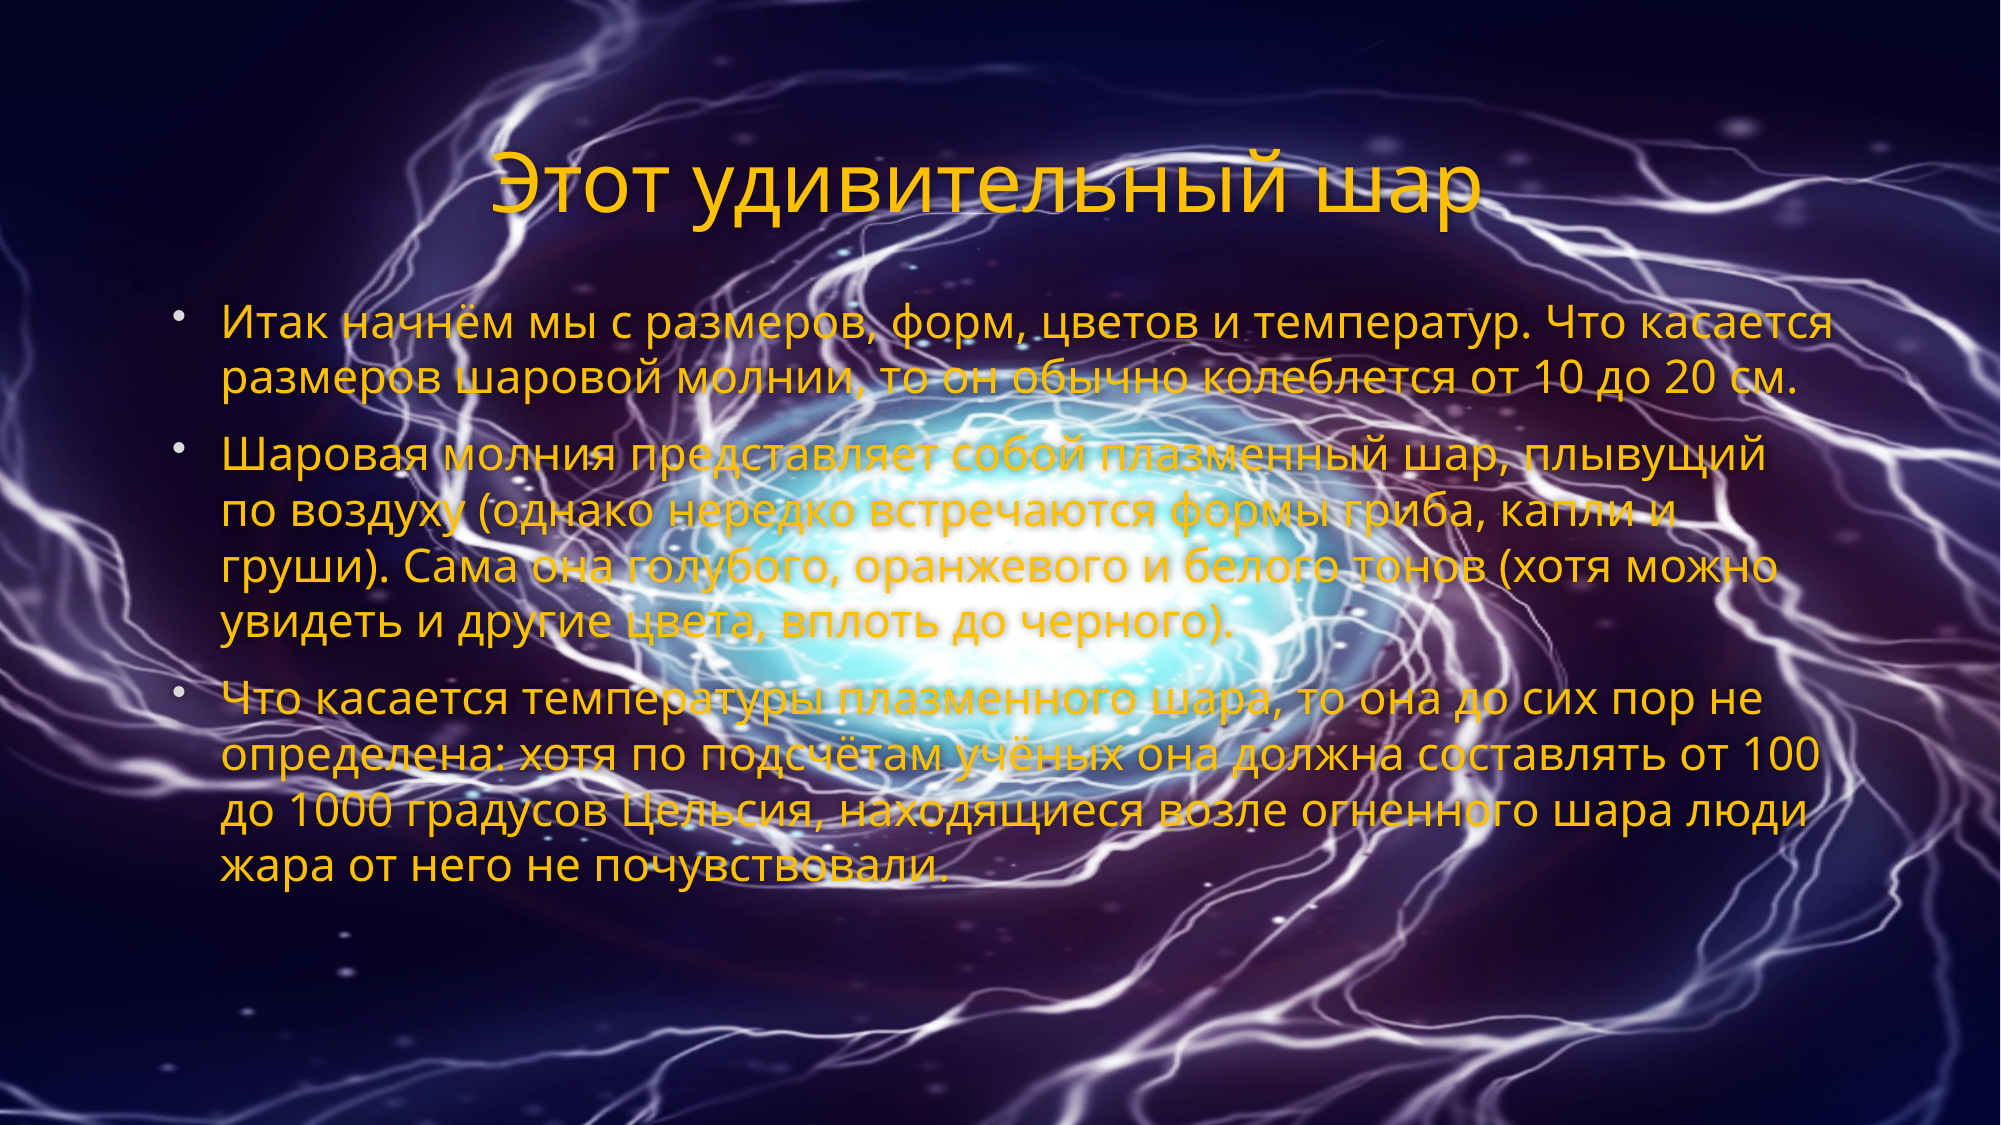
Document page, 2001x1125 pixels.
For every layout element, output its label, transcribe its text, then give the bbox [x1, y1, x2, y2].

title Этот удивительный шар [149, 99, 1849, 260]
list Итак начнём мы с размеров, форм, цветов и температур. Что касается размеров шаровой молнии, то он обычно колеблется от 10 до 20 см. Шаровая молния представляет собой плазменный шар, плывущий по воздуху (однако нередко встречаются формы гриба, капли и груши). Сама она голубого, оранжевого и белого тонов (хотя можно увидеть и другие цвета, вплоть до черного). Что касается температуры плазменного шара, то она до сих пор не определена: хотя по подсчётам учёных она должна составлять от 100 до 1000 градусов Цельсия, находящиеся возле огненного шара люди жара от него не почувствовали. [152, 284, 1852, 950]
picture [0, 0, 2001, 1125]
